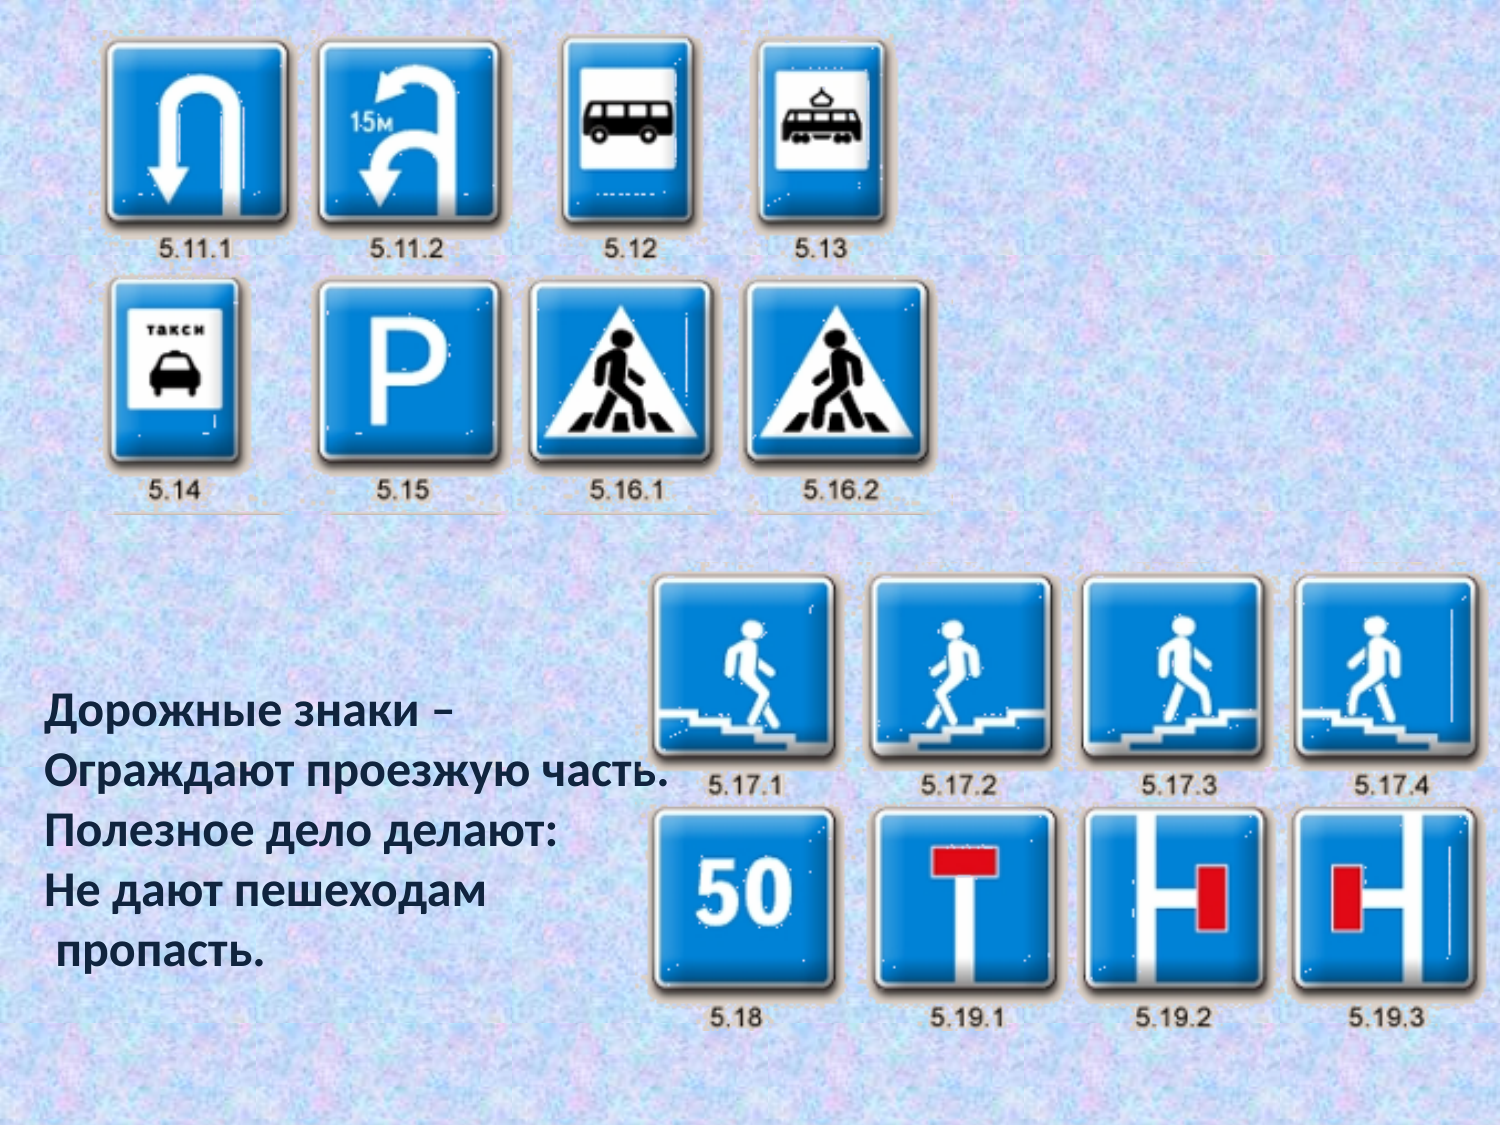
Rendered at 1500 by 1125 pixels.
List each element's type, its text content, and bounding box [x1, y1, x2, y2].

text_box Дорожные знаки – Ограждают проезжую часть. Полезное дело делают: Не дают пешеходам пропасть. [29, 668, 630, 984]
picture [0, 0, 1500, 1125]
